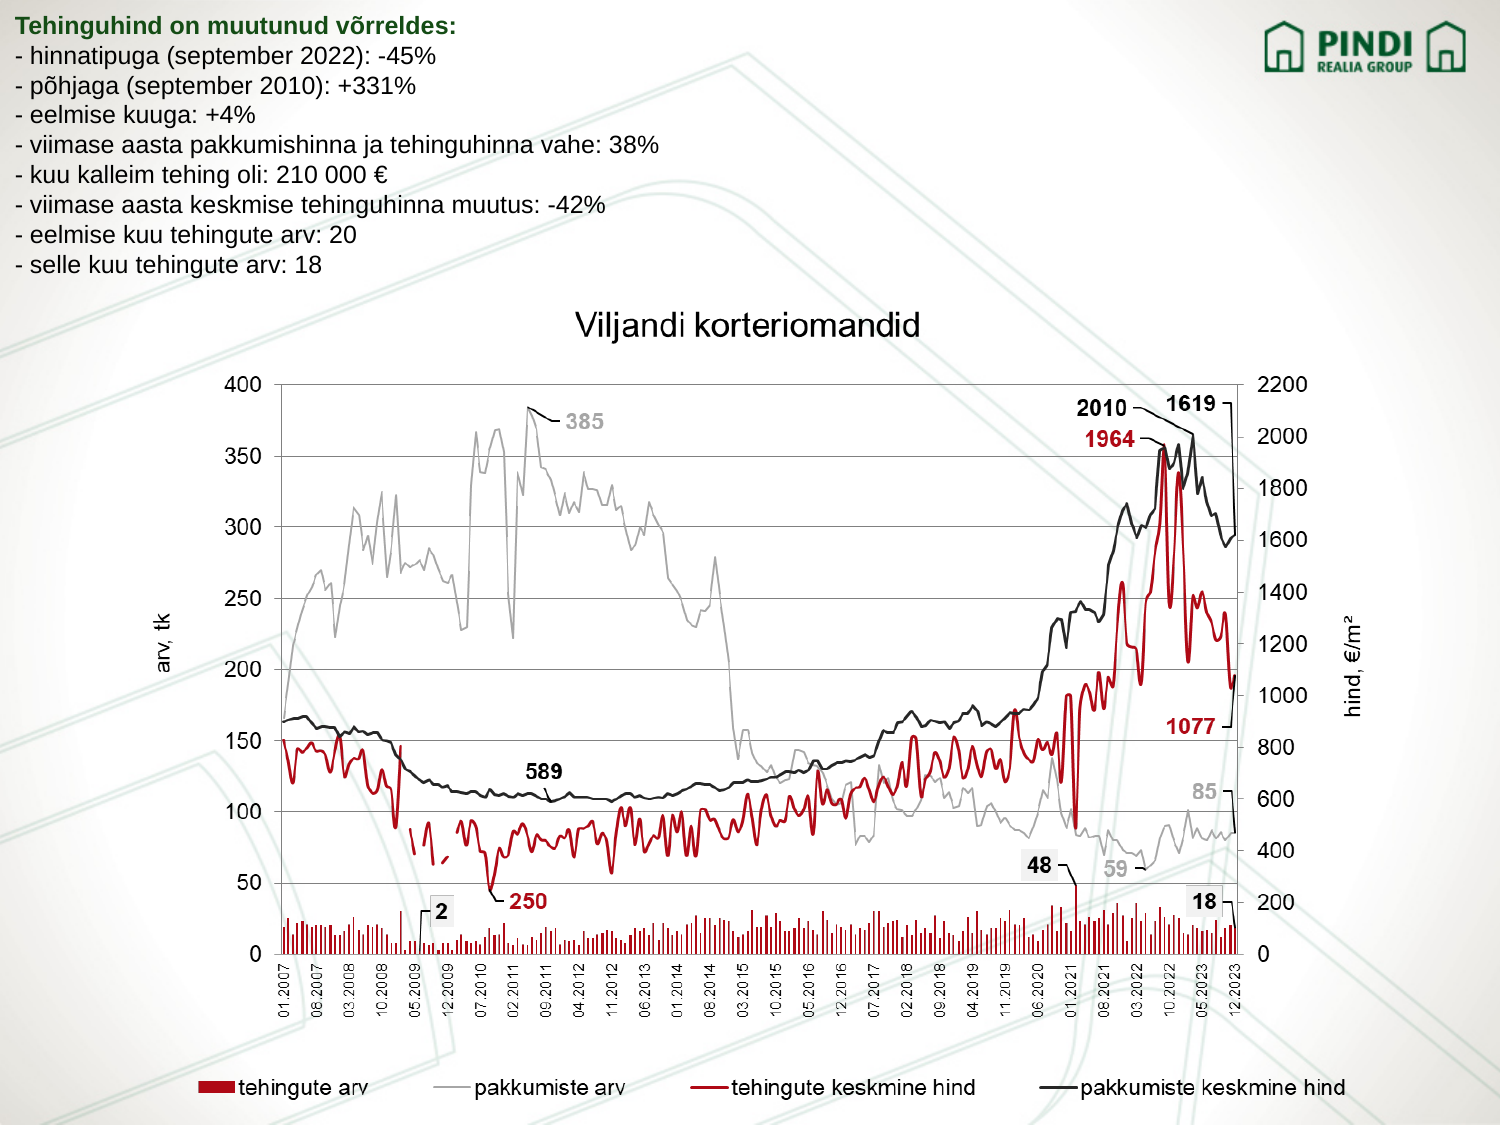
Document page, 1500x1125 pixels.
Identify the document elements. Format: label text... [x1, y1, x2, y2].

picture [0, 0, 1500, 1125]
text_box Tehinguhind on muutunud võrreldes: - hinnatipuga (september 2022): -45% - põhjaga (september 2010): +331% - eelmise kuuga: +4% - viimase aasta pakkumishinna ja tehinguhinna vahe: 38% - kuu kalleim tehing oli: 210 000 € - viimase aasta keskmise tehinguhinna muutus: -42% - eelmise kuu tehingute arv: 20 - selle kuu tehingute arv: 18 [0, 1, 869, 287]
